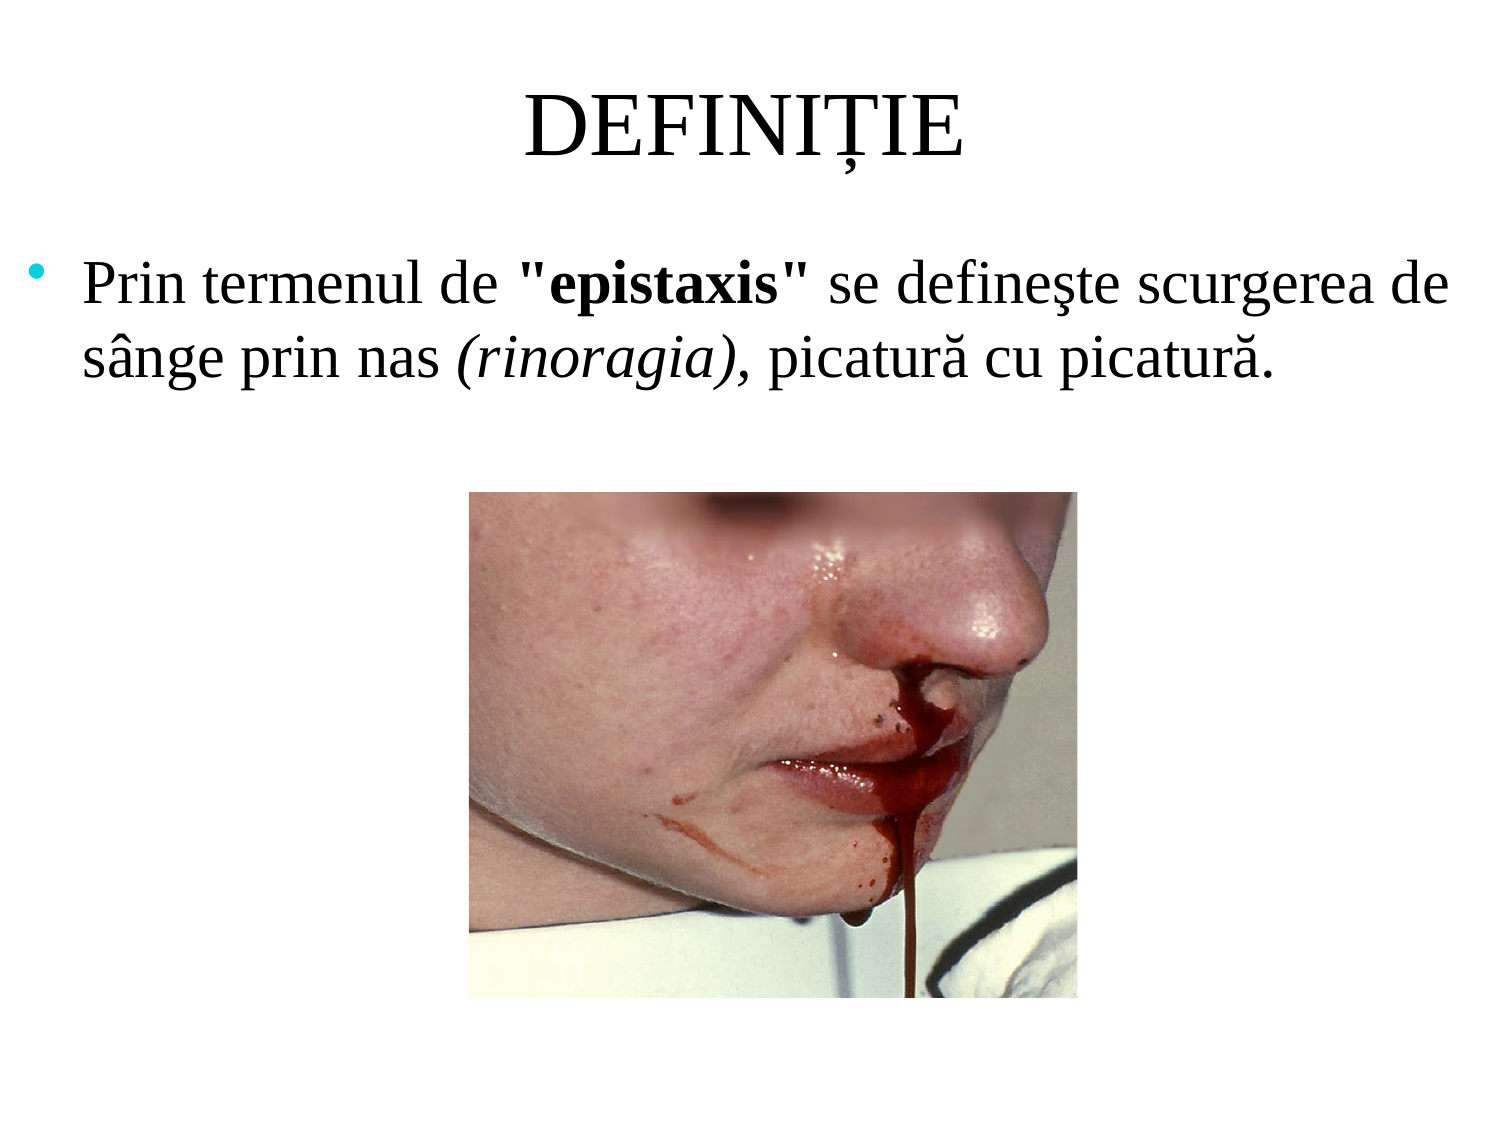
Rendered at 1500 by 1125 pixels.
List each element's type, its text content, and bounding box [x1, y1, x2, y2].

list Prin termenul de "epistaxis" se defineşte scurgerea de sânge prin nas (rinoragia), picatură cu picatură. [11, 232, 1489, 423]
title DEFINIȚIE [70, 34, 1421, 175]
picture [468, 492, 1078, 998]
